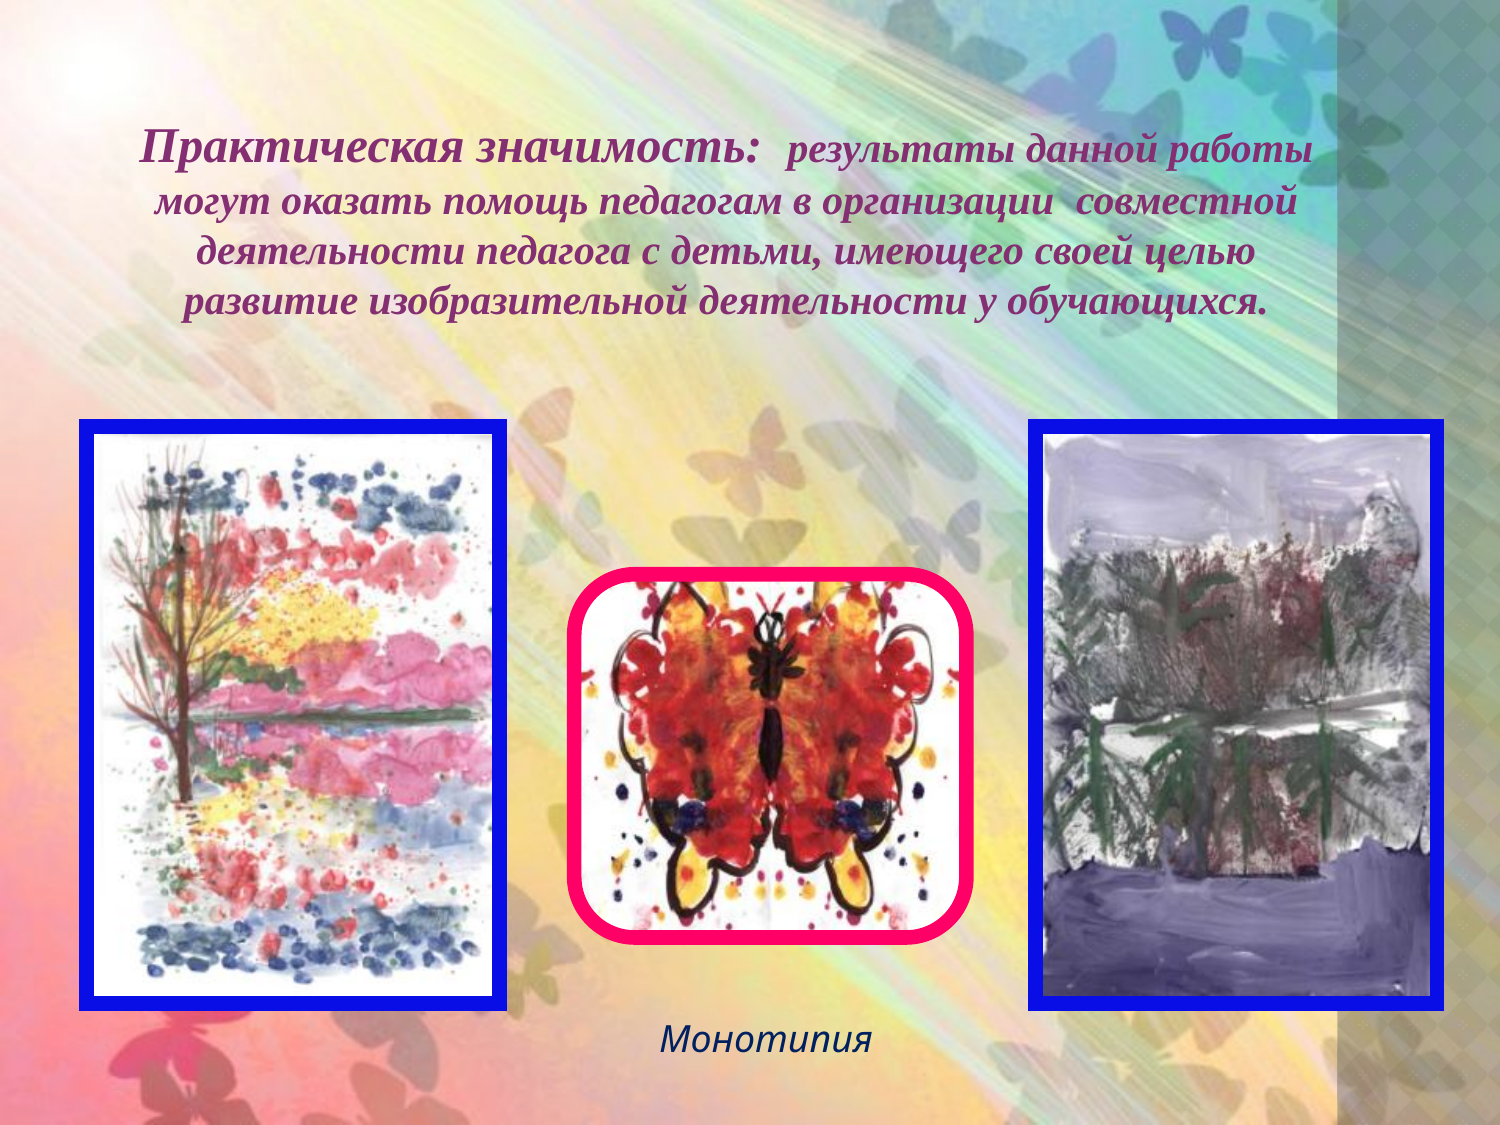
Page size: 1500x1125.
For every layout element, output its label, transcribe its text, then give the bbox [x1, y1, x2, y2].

picture [93, 433, 493, 997]
text_box Монотипия [644, 1007, 903, 1068]
text_box Практическая значимость: результаты данной работы могут оказать помощь педагогам в организации совместной деятельности педагога с детьми, имеющего своей целью развитие изобразительной деятельности у обучающихся. [93, 105, 1360, 331]
picture [588, 559, 953, 953]
picture [1042, 433, 1430, 997]
